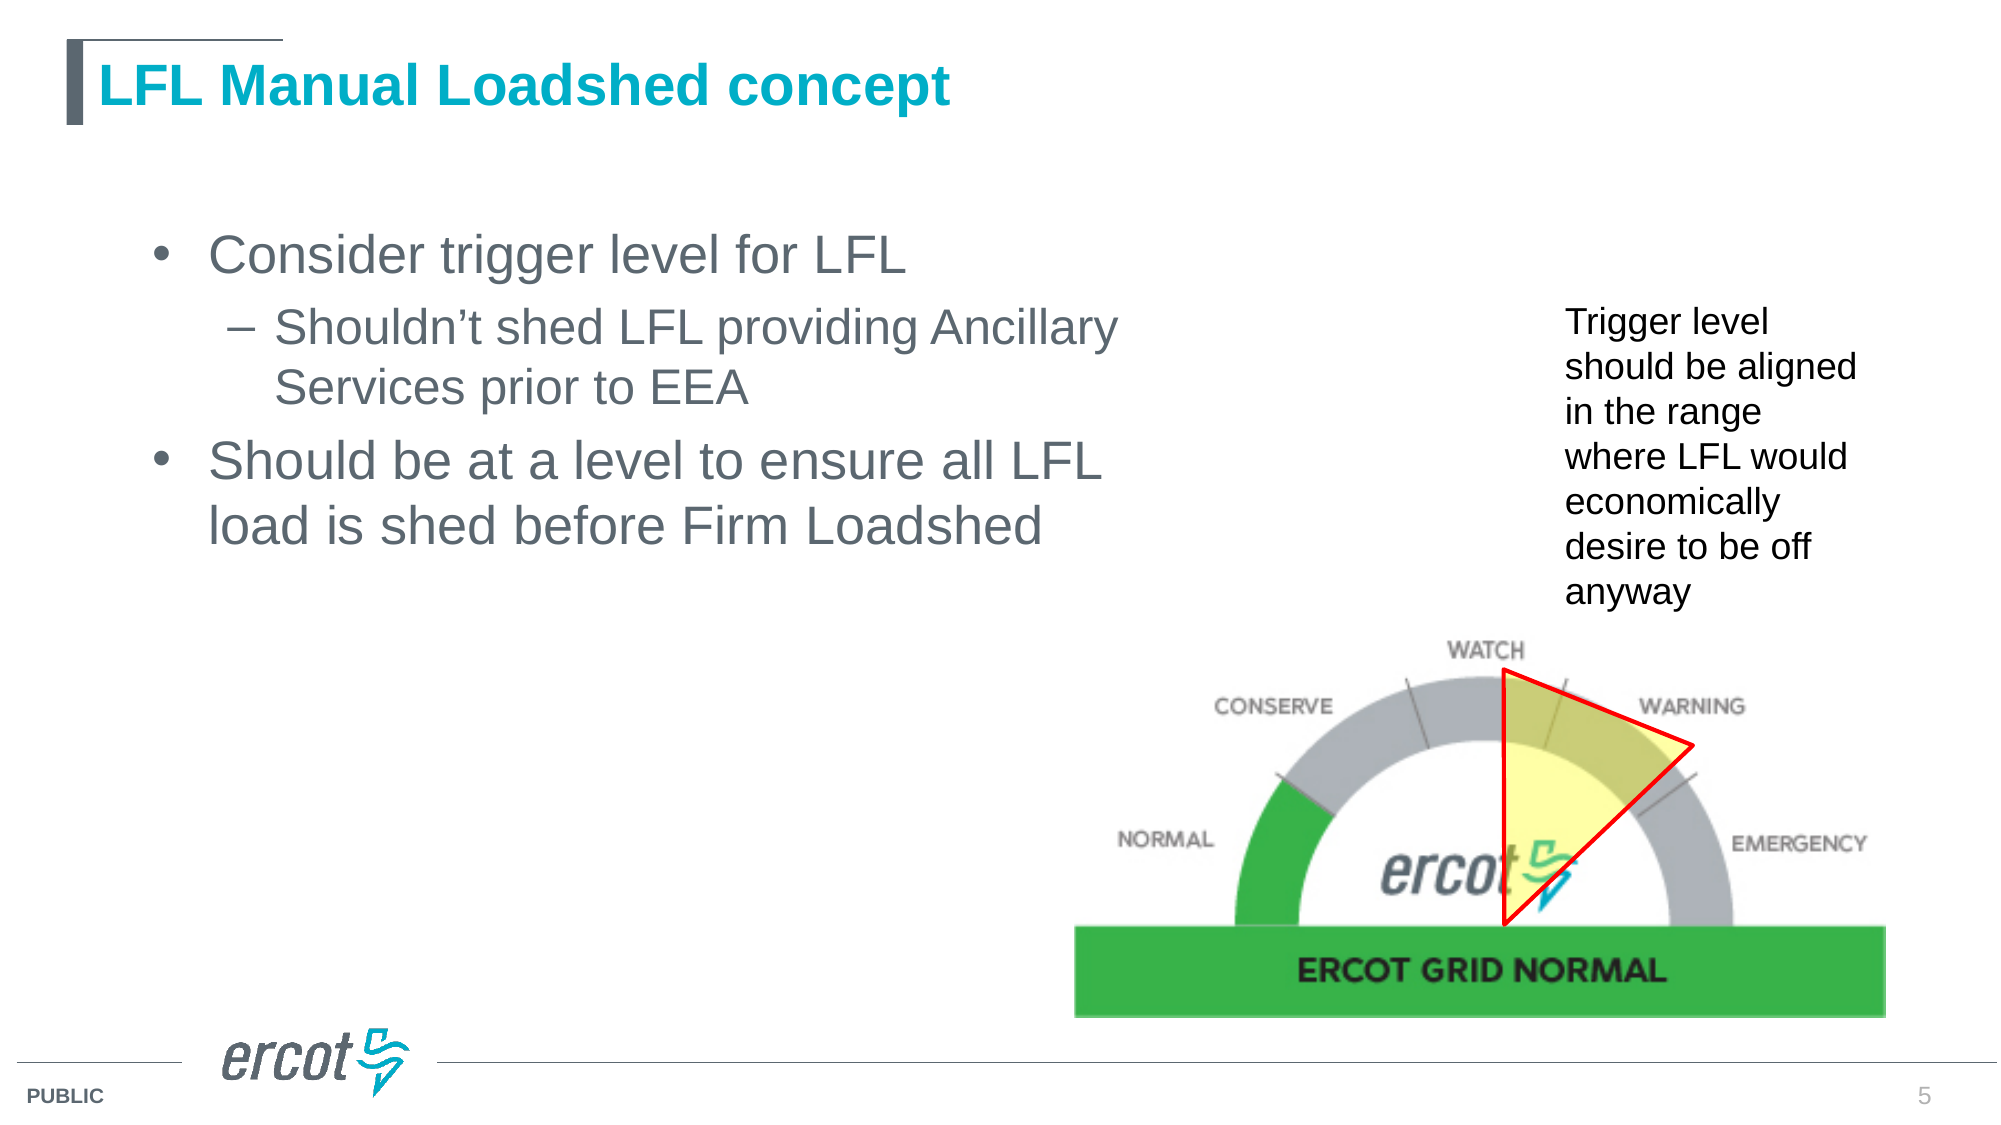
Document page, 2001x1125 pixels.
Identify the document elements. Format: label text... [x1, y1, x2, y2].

list Consider trigger level for LFL Shouldn’t shed LFL providing Ancillary Services prior to EEA Should be at a level to ensure all LFL load is shed before Firm Loadshed [137, 212, 1221, 644]
picture [1074, 616, 1887, 1018]
slide_number 5 [1866, 1076, 1984, 1113]
title LFL Manual Loadshed concept [83, 39, 1934, 125]
text_box Trigger level should be aligned in the range where LFL would economically desire to be off anyway [1550, 289, 1884, 615]
picture [218, 1024, 413, 1100]
